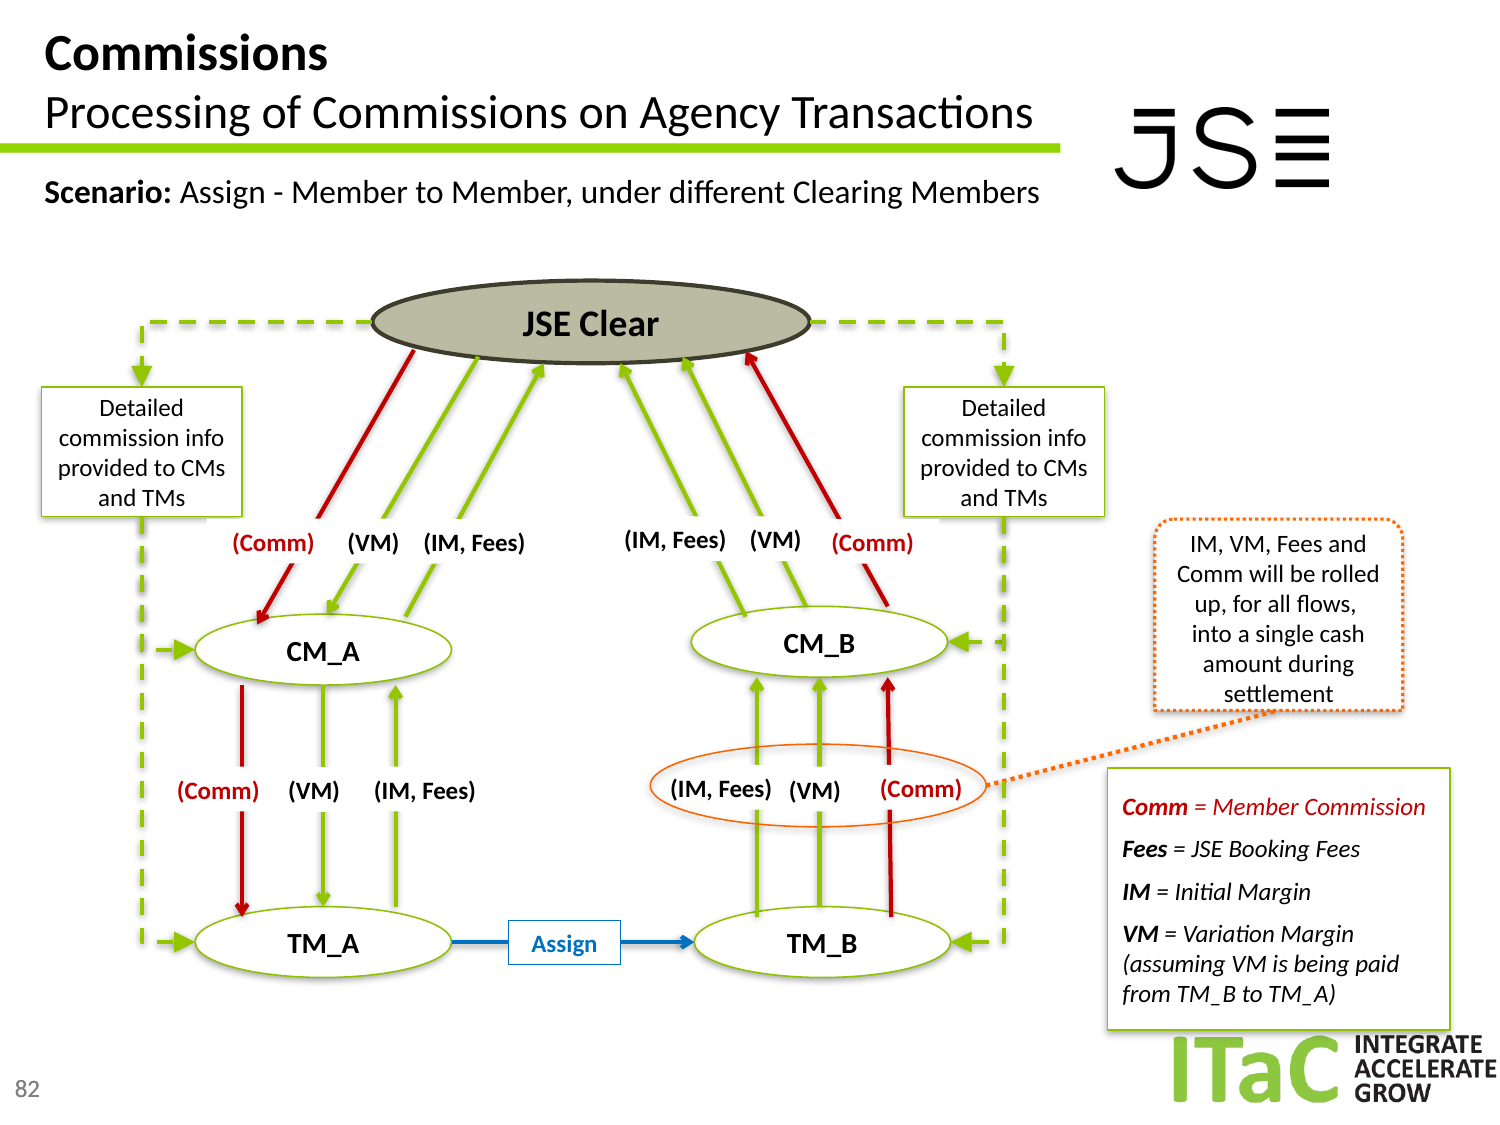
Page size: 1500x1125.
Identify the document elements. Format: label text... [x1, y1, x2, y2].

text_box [41, 280, 1105, 978]
picture [1149, 974, 1500, 1125]
picture [0, 107, 1329, 189]
text_box Comm = Member Commission Fees = JSE Booking Fees IM = Initial Margin VM = Variation Margin (assuming VM is being paid from TM_B to TM_A) [1107, 767, 1451, 1031]
text_box IM, VM, Fees and Comm will be rolled up, for all flows, into a single cash amount during settlement [1153, 518, 1404, 712]
text_box Scenario: Assign - Member to Member, under different Clearing Members [29, 162, 1101, 218]
text_box Commissions Processing of Commissions on Agency Transactions [29, 7, 1353, 150]
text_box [1110, 614, 1155, 786]
